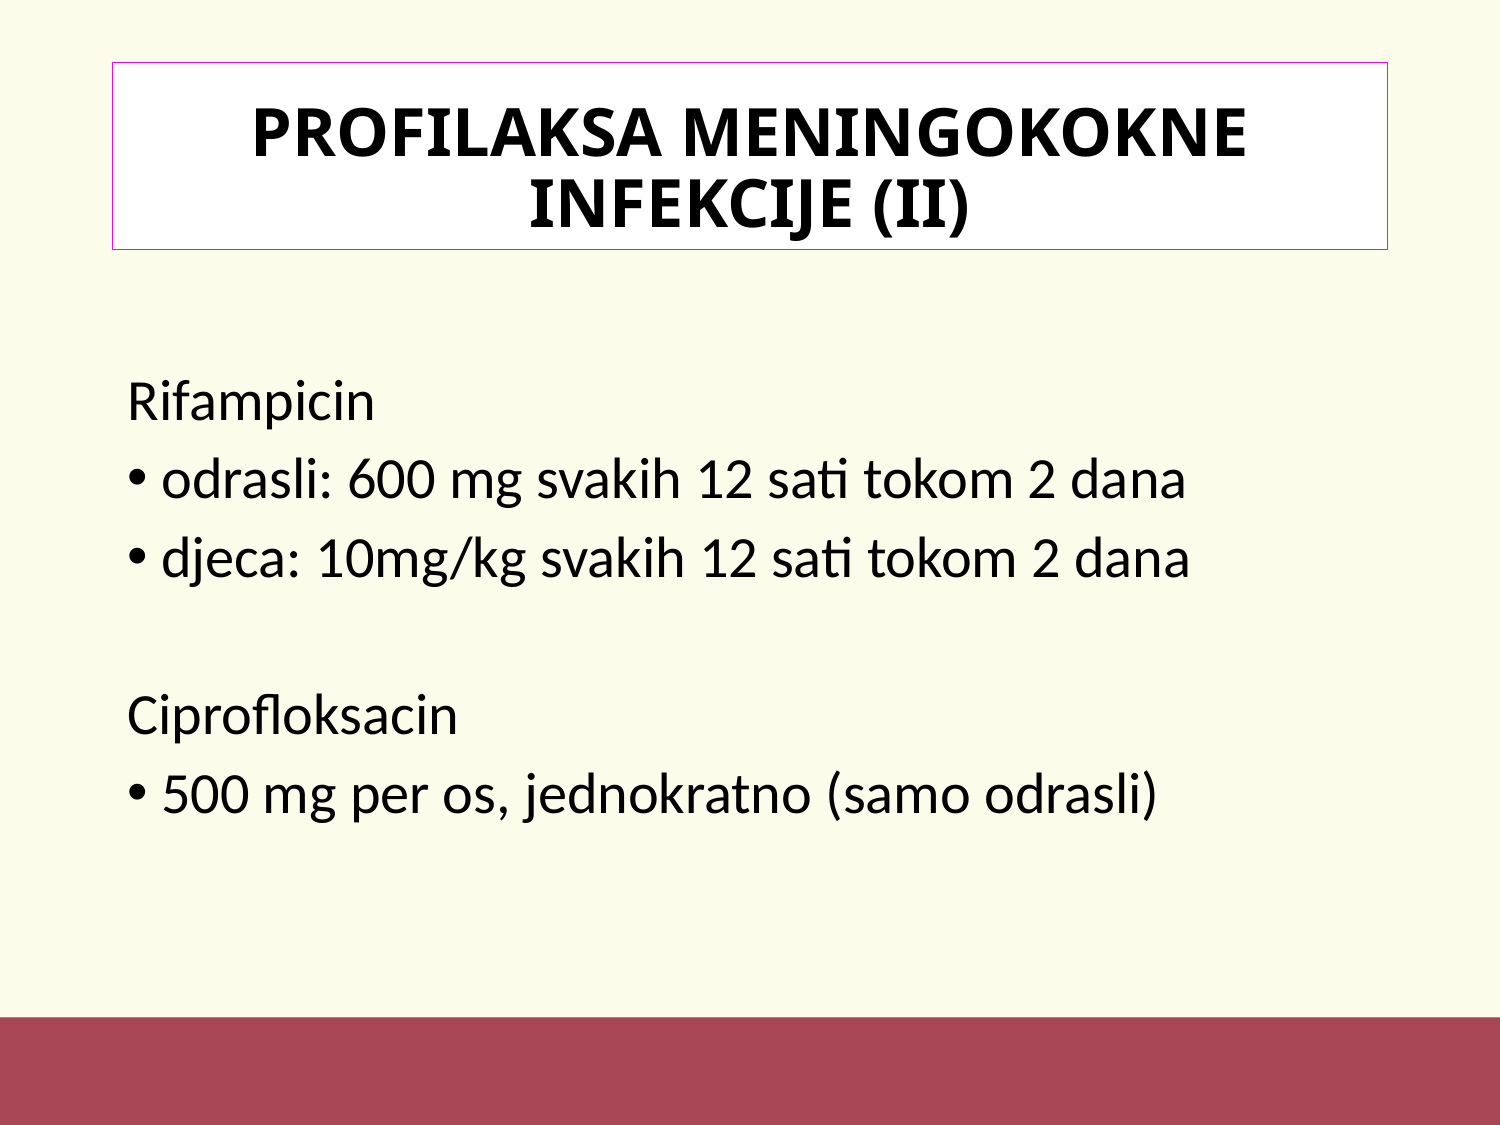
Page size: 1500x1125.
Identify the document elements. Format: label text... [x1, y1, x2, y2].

subtitle Rifampicin odrasli: 600 mg svakih 12 sati tokom 2 dana djeca: 10mg/kg svakih 12 sati tokom 2 dana Ciprofloksacin 500 mg per os, jednokratno (samo odrasli) [112, 362, 1275, 1038]
title PROFILAKSA MENINGOKOKNE INFEKCIJE (II) [112, 62, 1388, 250]
picture [0, 0, 1500, 1125]
